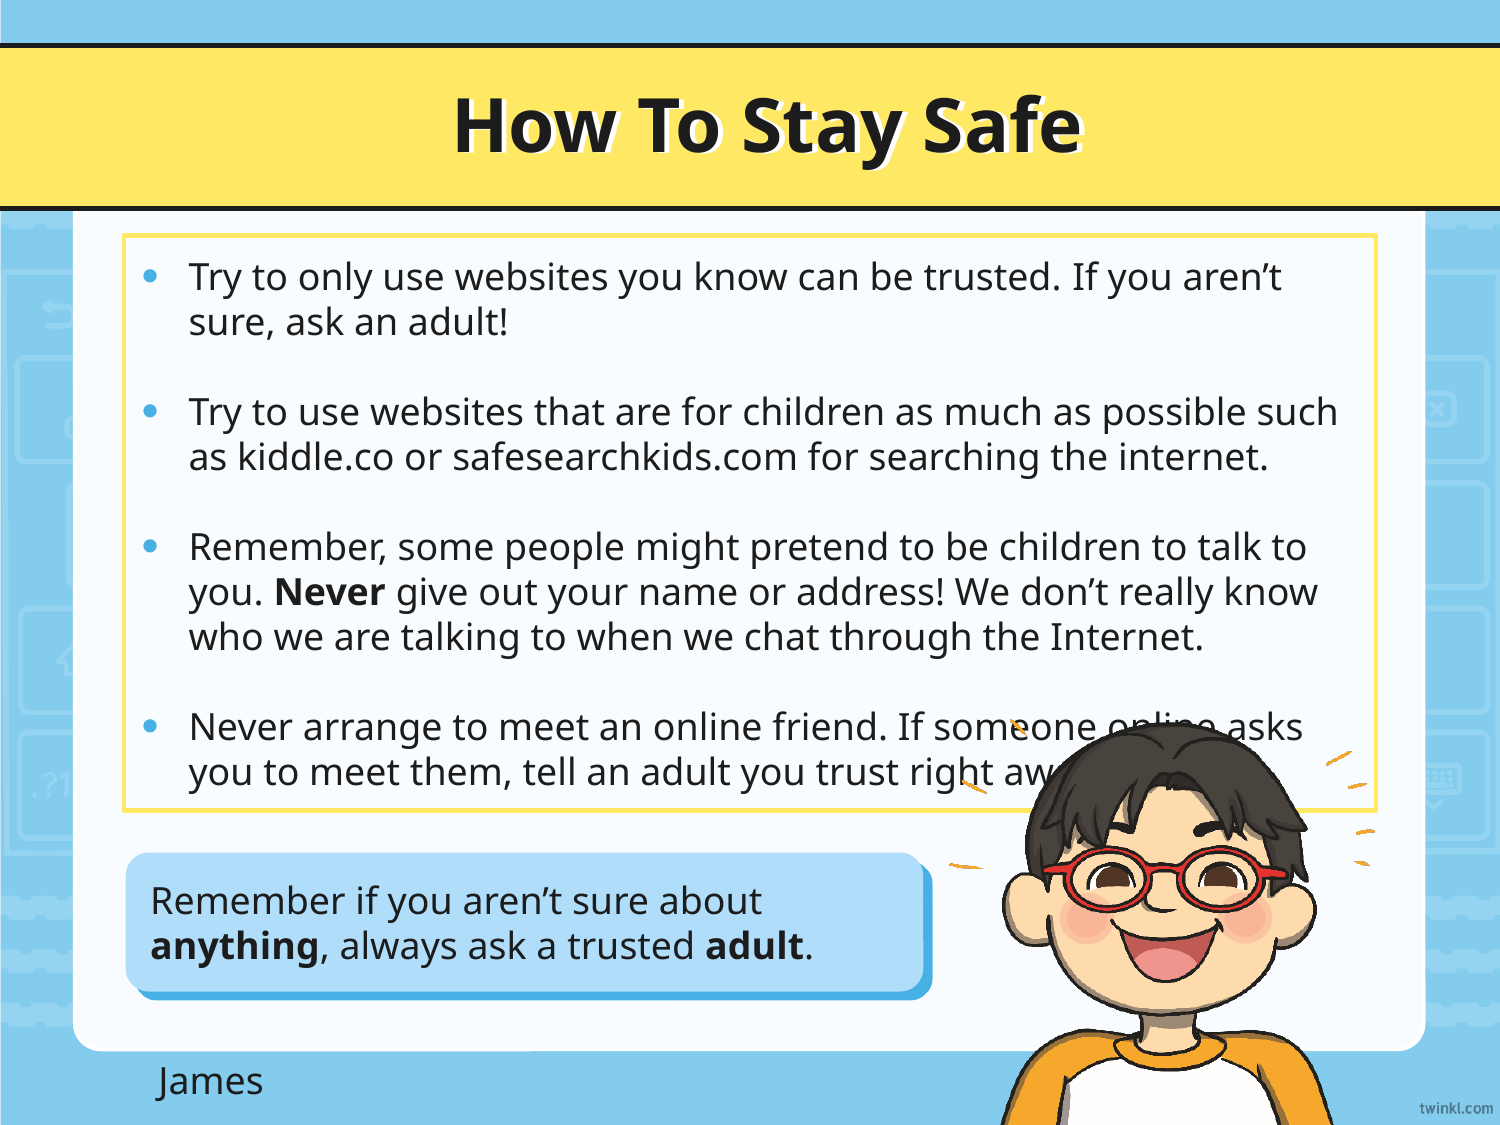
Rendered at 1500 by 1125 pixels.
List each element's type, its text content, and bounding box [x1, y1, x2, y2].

text_box [0, 45, 1500, 210]
picture [0, 0, 1500, 45]
text_box How To Stay Safe [123, 92, 1412, 165]
picture [0, 210, 1500, 1125]
text_box Try to only use websites you know can be trusted. If you aren’t sure, ask an adult! Try to use websites that are for children as much as possible such as kiddle.co or safesearchkids.com for searching the internet. Remember, some people might pretend to be children to talk to you. Never give out your name or address! We don’t really know who we are talking to when we chat through the Internet. Never arrange to meet an online friend. If someone online asks you to meet them, tell an adult you trust right away. [123, 235, 1376, 811]
text_box Remember if you aren’t sure about anything, always ask a trusted adult. [124, 851, 925, 993]
text_box James [143, 1049, 279, 1110]
